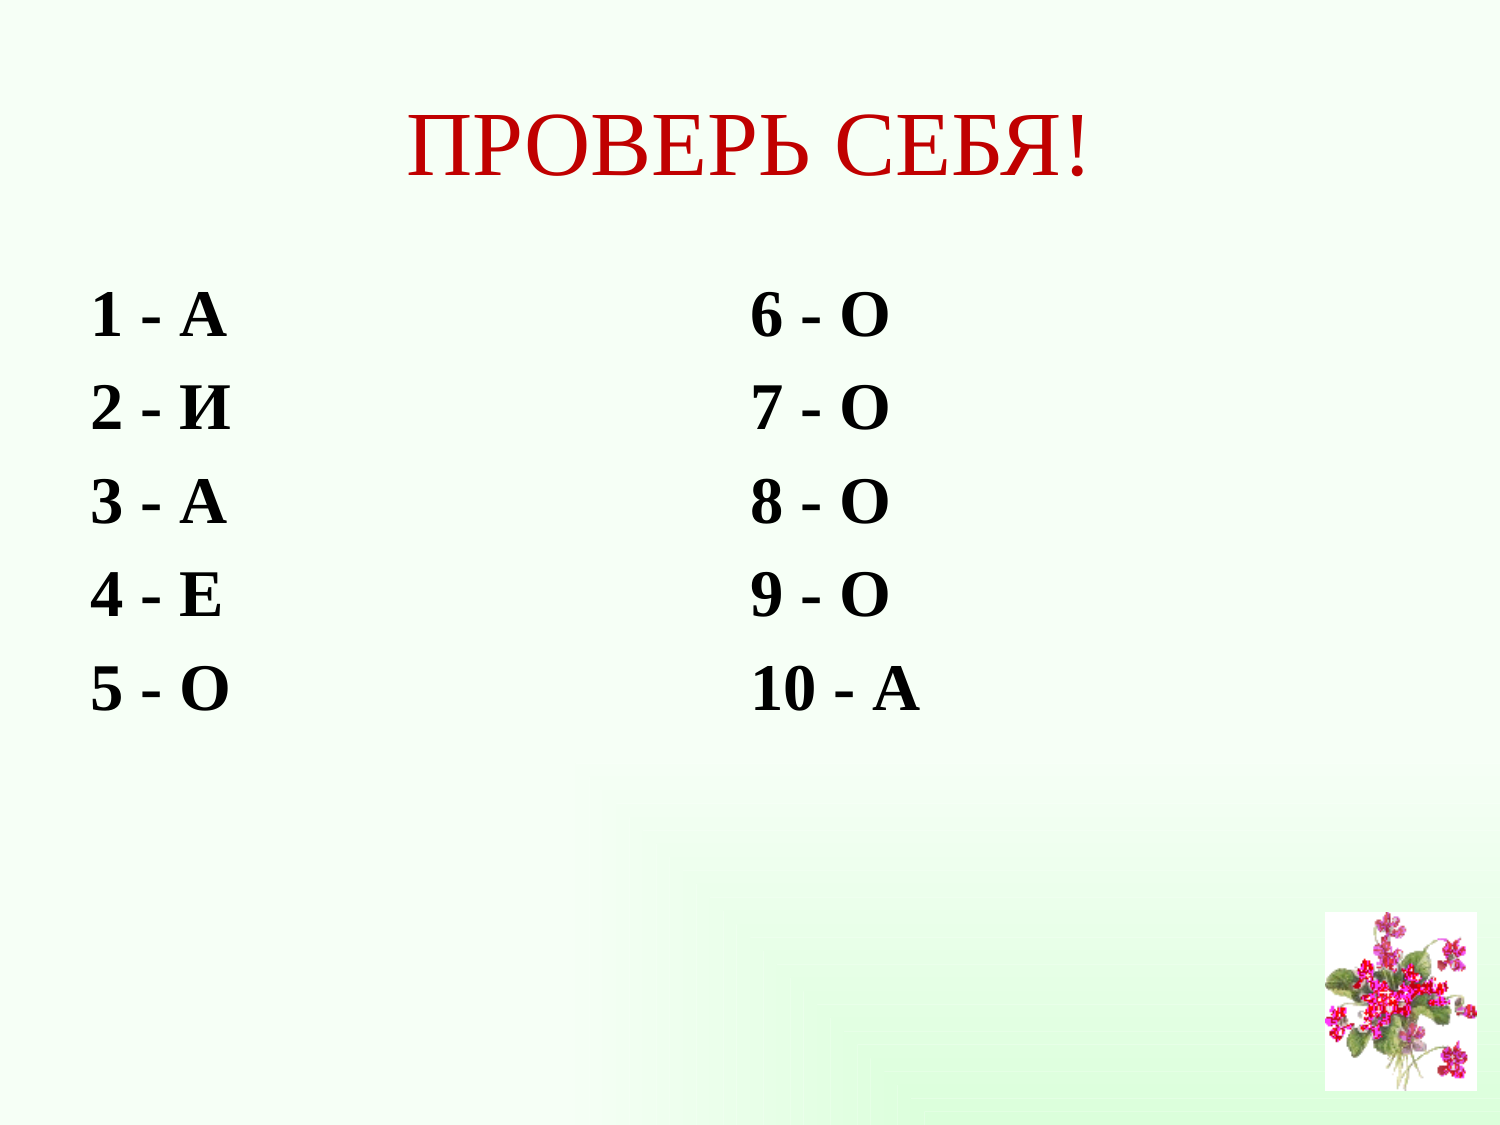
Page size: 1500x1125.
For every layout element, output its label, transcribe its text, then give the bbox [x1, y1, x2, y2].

picture [1324, 912, 1477, 1091]
title ПРОВЕРЬ СЕБЯ! [74, 44, 1426, 233]
list 1 - А 2 - И 3 - А 4 - Е 5 - О 6 - О 7 - О 8 - О 9 - О 10 - А [74, 262, 1426, 1006]
